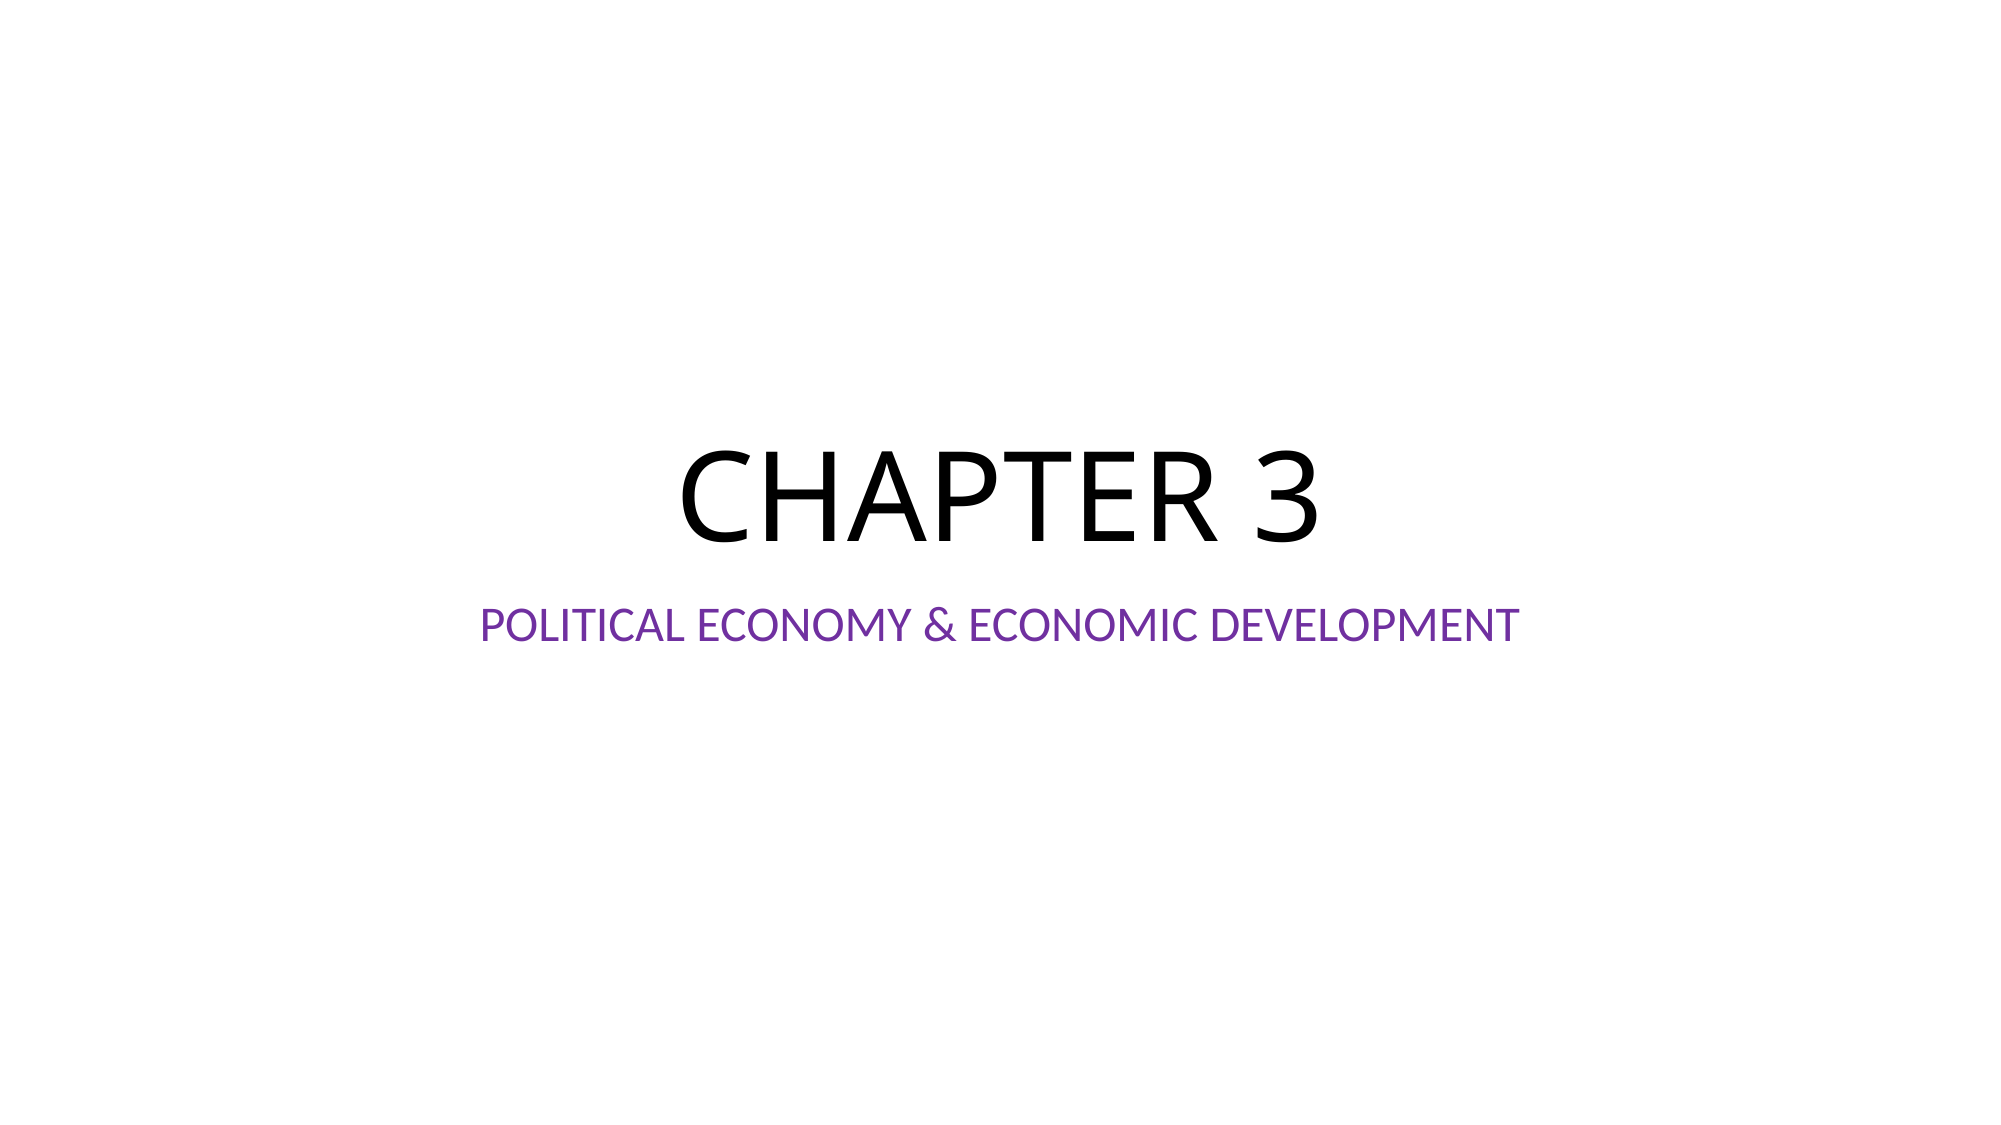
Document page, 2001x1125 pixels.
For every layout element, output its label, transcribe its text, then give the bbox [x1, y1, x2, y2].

subtitle POLITICAL ECONOMY & ECONOMIC DEVELOPMENT [249, 590, 1750, 863]
title CHAPTER 3 [249, 184, 1750, 576]
